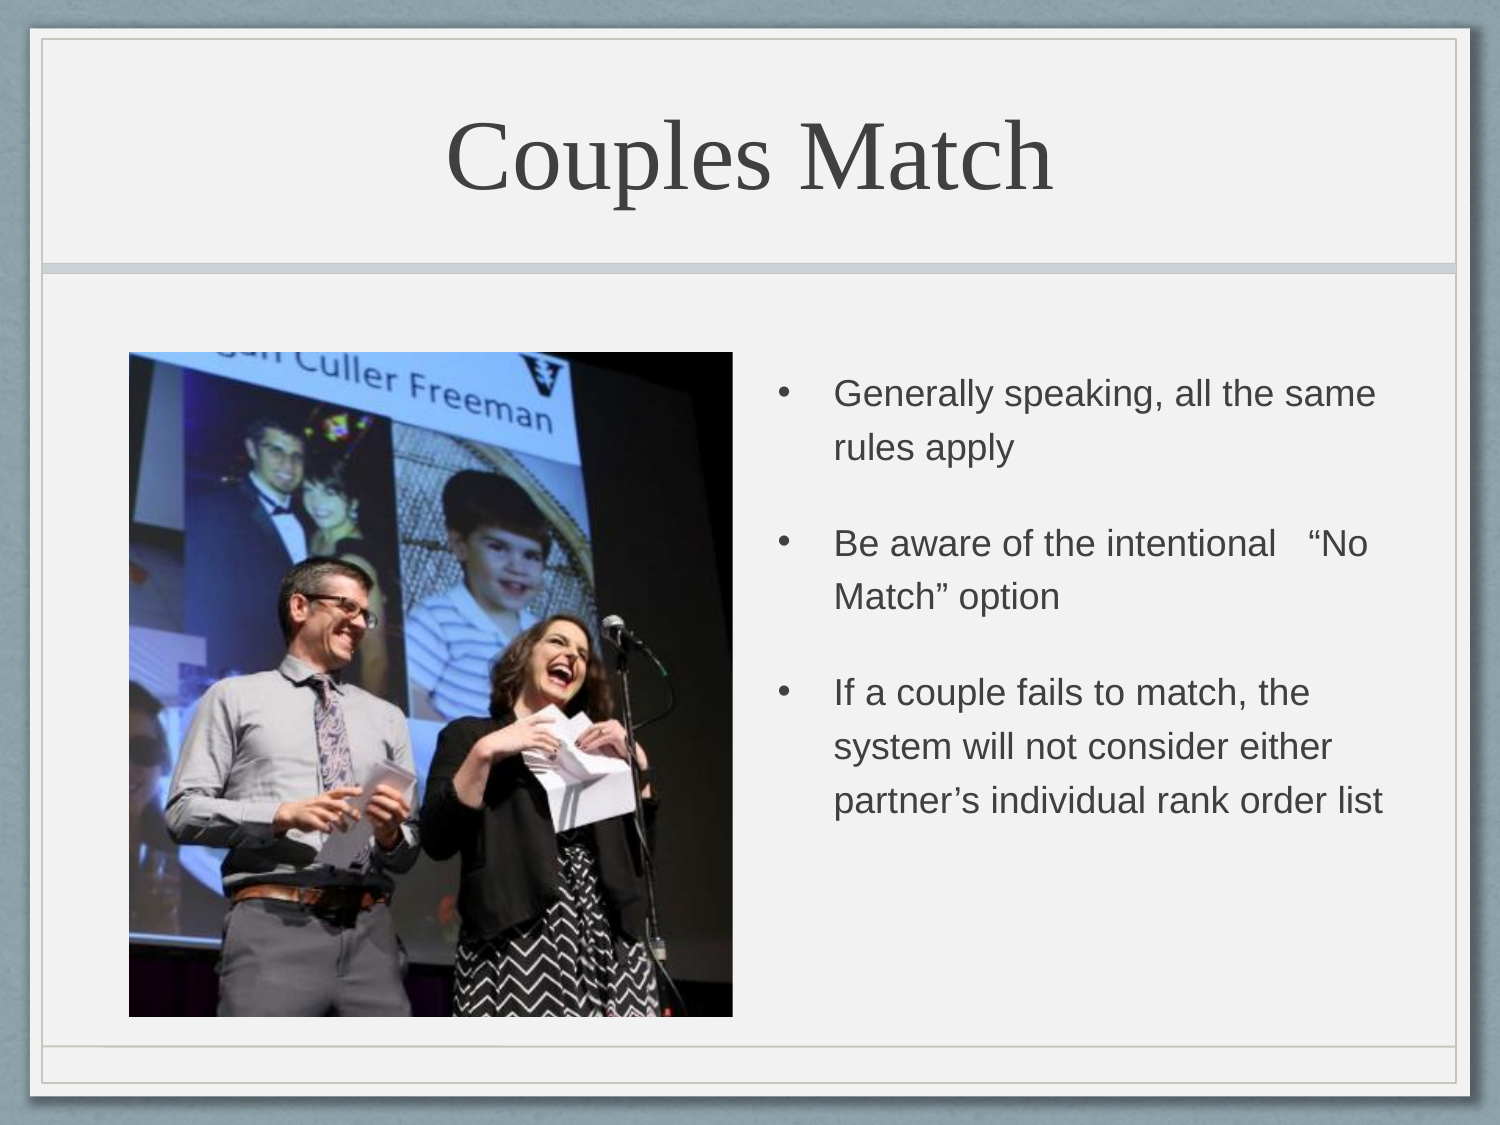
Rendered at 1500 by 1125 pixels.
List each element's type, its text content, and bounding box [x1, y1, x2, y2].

title Couples Match [147, 40, 1353, 260]
list Generally speaking, all the same rules apply Be aware of the intentional “No Match” option If a couple fails to match, the system will not consider either partner’s individual rank order list [762, 352, 1401, 997]
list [128, 351, 734, 1018]
